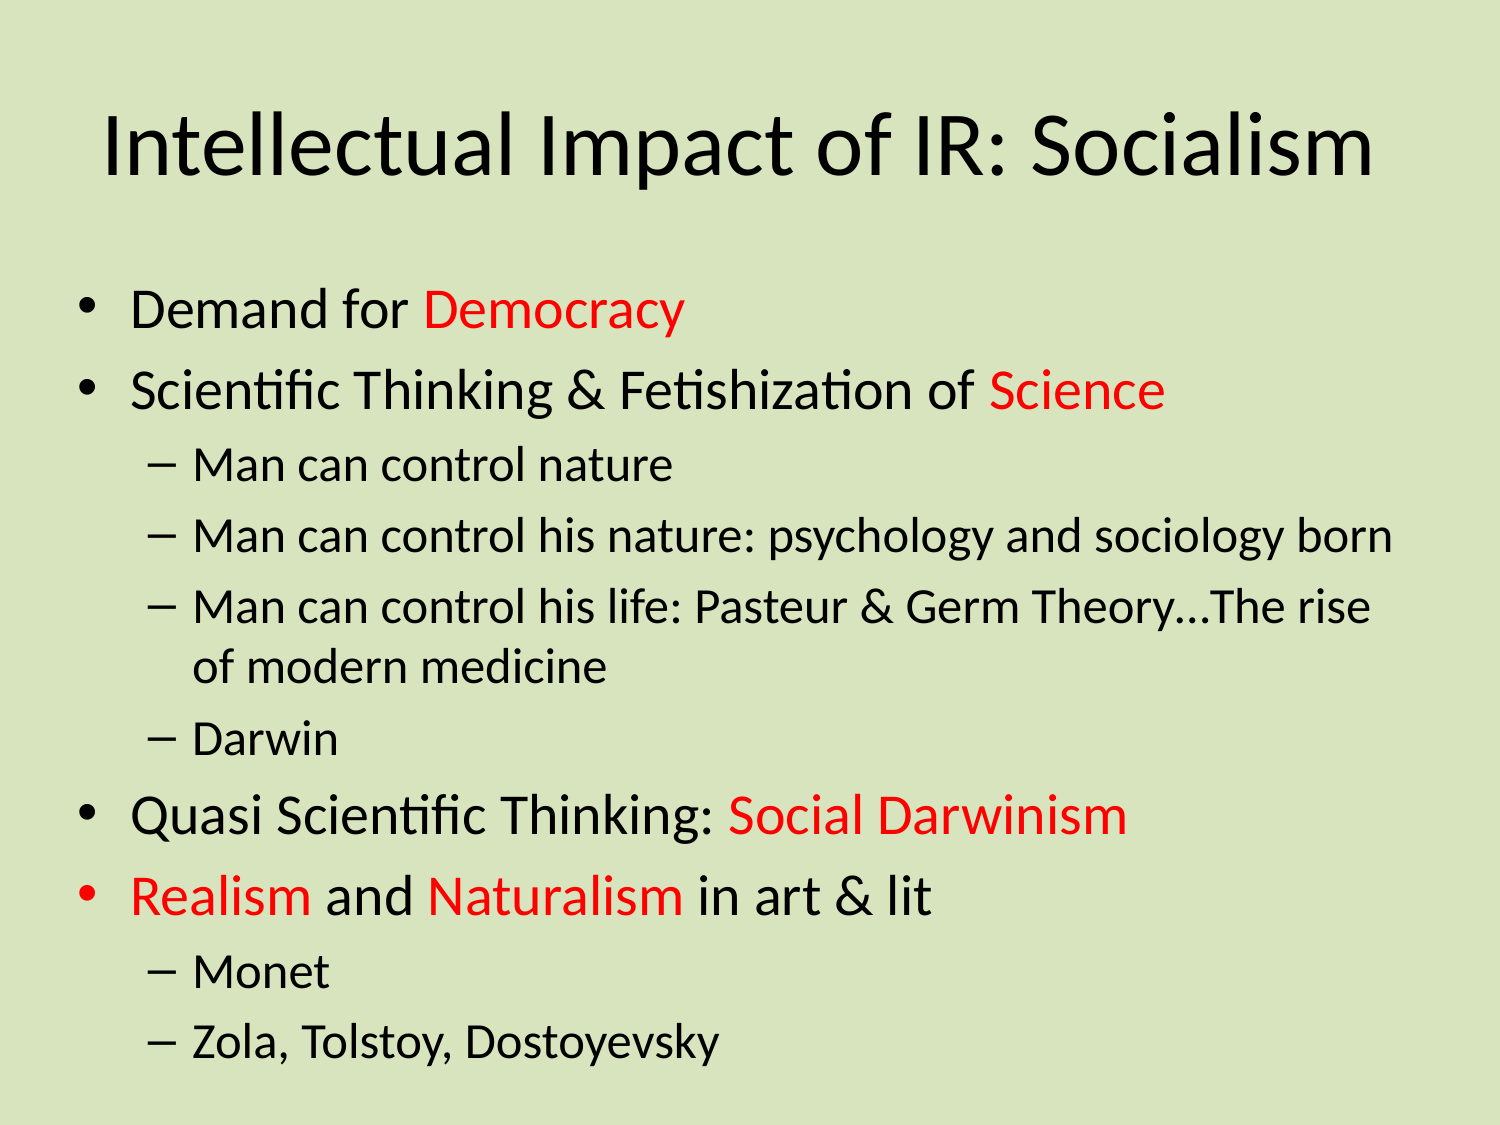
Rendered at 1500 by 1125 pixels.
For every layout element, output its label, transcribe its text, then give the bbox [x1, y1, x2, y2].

title Intellectual Impact of IR: Socialism [75, 45, 1425, 233]
list Demand for Democracy Scientific Thinking & Fetishization of Science Man can control nature Man can control his nature: psychology and sociology born Man can control his life: Pasteur & Germ Theory…The rise of modern medicine Darwin Quasi Scientific Thinking: Social Darwinism Realism and Naturalism in art & lit Monet Zola, Tolstoy, Dostoyevsky [62, 262, 1413, 1100]
